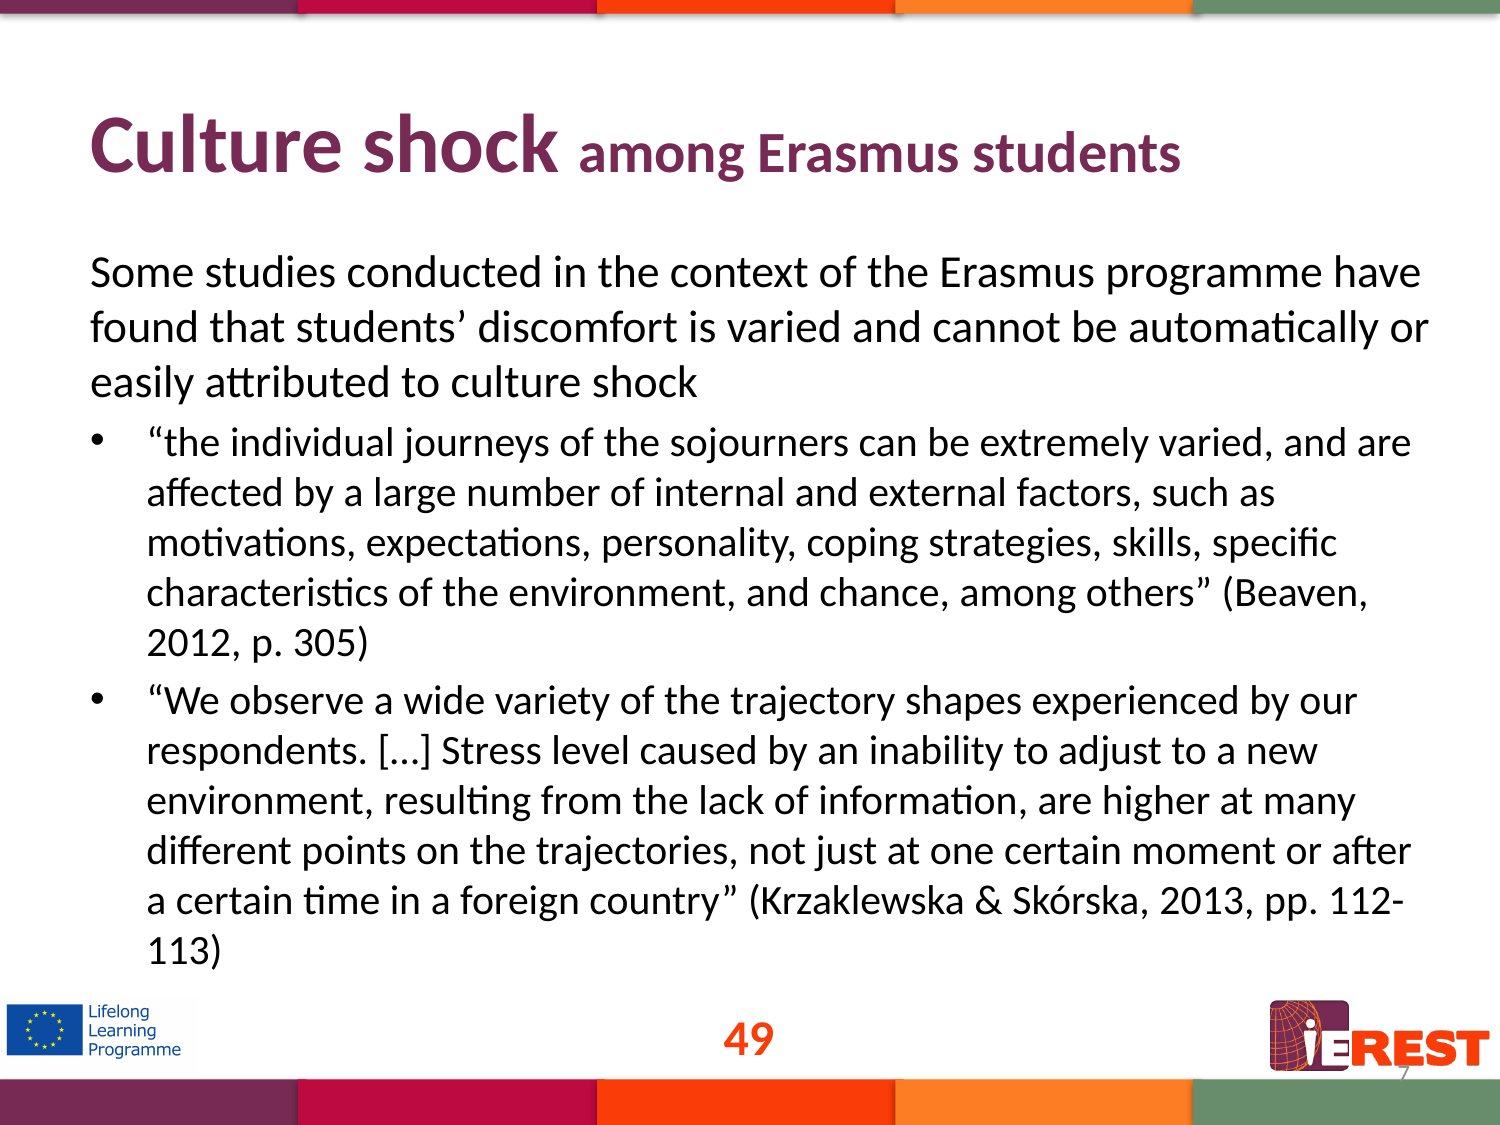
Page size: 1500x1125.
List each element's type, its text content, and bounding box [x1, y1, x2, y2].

list Some studies conducted in the context of the Erasmus programme have found that students’ discomfort is varied and cannot be automatically or easily attributed to culture shock “the individual journeys of the sojourners can be extremely varied, and are affected by a large number of internal and external factors, such as motivations, expectations, personality, coping strategies, skills, specific characteristics of the environment, and chance, among others” (Beaven, 2012, p. 305) “We observe a wide variety of the trajectory shapes experienced by our respondents. […] Stress level caused by an inability to adjust to a new environment, resulting from the lack of information, are higher at many different points on the trajectories, not just at one certain moment or after a certain time in a foreign country” (Krzaklewska & Skórska, 2013, pp. 112-113) [75, 233, 1458, 977]
slide_number 7 [1074, 1042, 1425, 1103]
picture [0, 997, 197, 1074]
text_box 49 [573, 1005, 924, 1066]
title Culture shock among Erasmus students [75, 45, 1425, 233]
picture [1259, 986, 1500, 1111]
